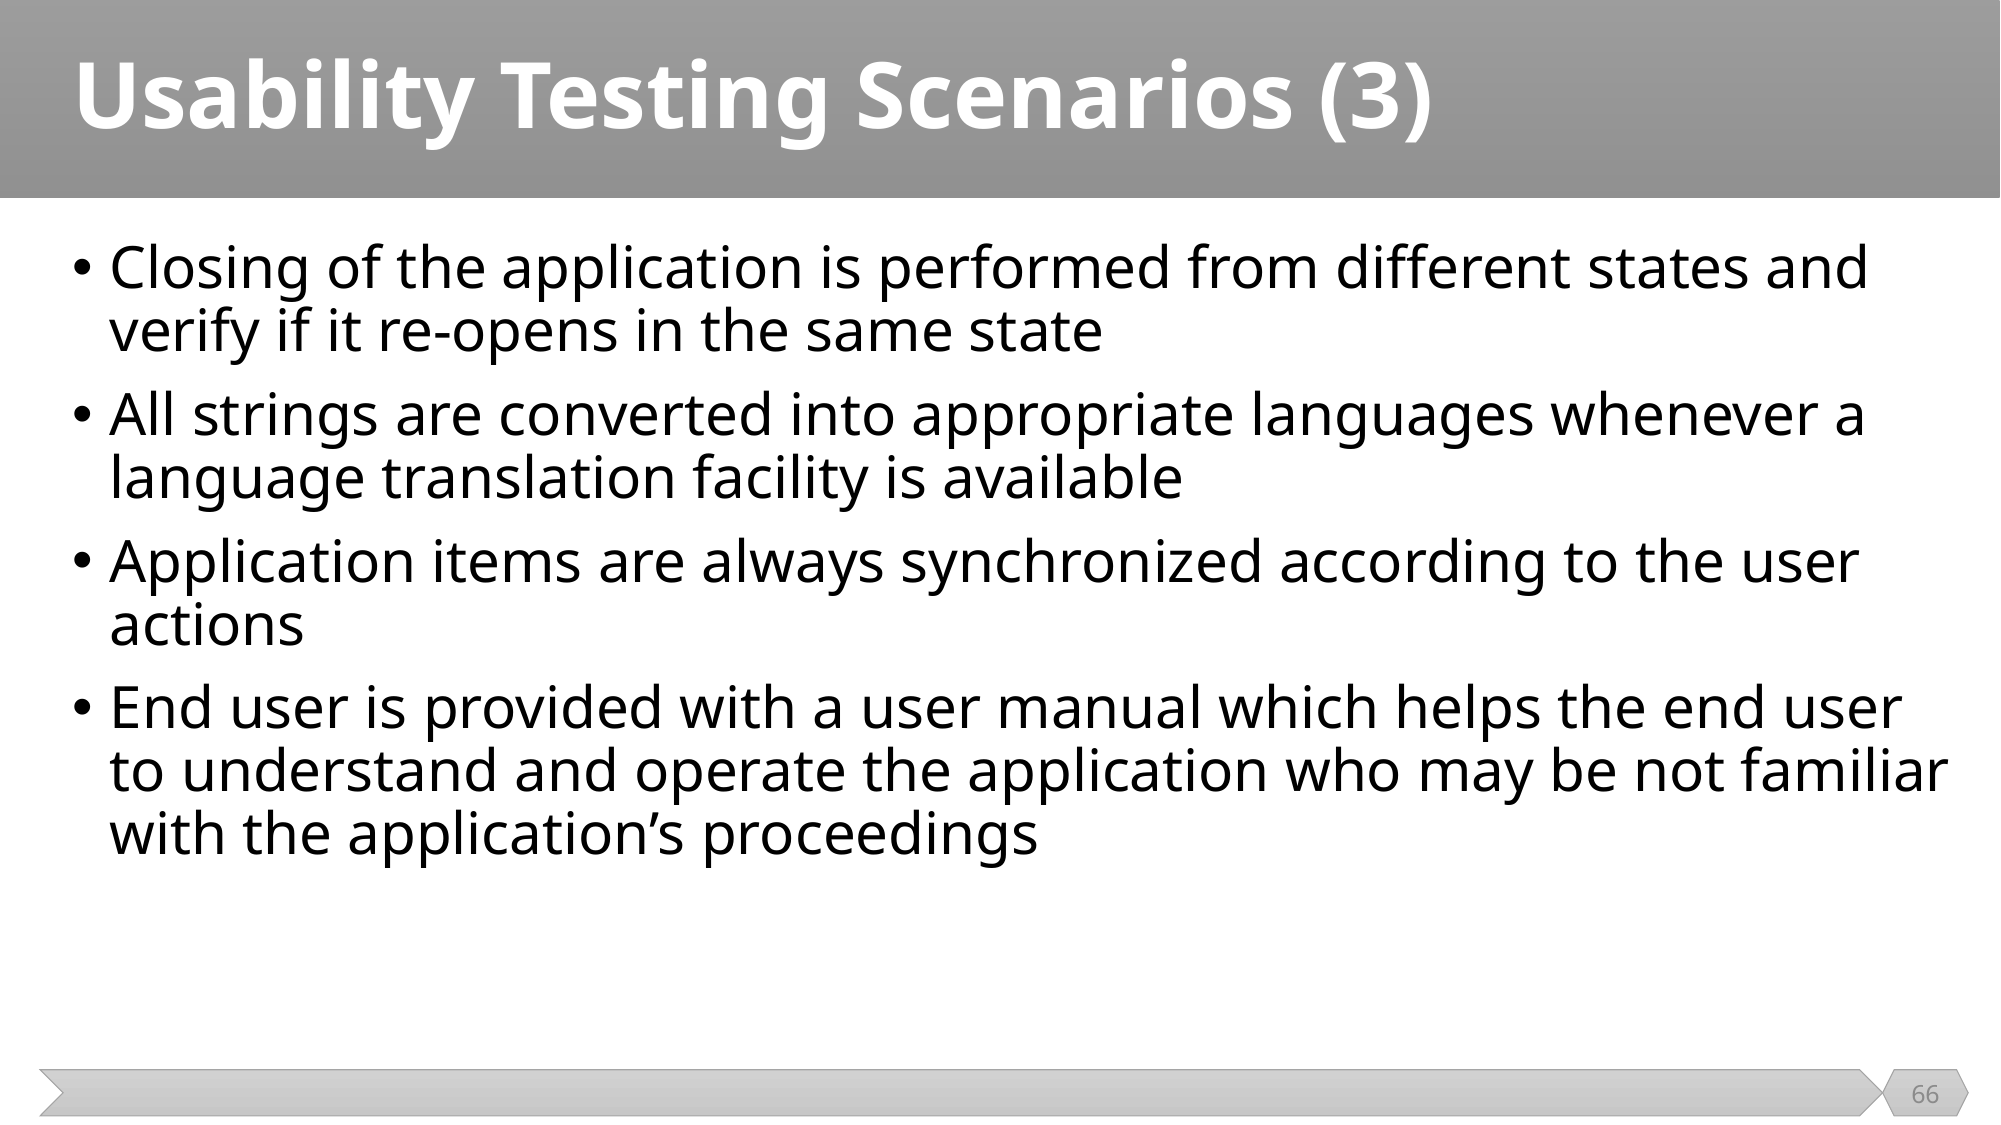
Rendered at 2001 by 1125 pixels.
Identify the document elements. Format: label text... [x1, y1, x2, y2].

title Usability Testing Scenarios (3) [56, 0, 1969, 199]
list Closing of the application is performed from different states and verify if it re-opens in the same state All strings are converted into appropriate languages whenever a language translation facility is available Application items are always synchronized according to the user actions End user is provided with a user manual which helps the end user to understand and operate the application who may be not familiar with the application’s proceedings [56, 230, 1969, 1010]
slide_number 66 [1882, 1065, 1969, 1125]
